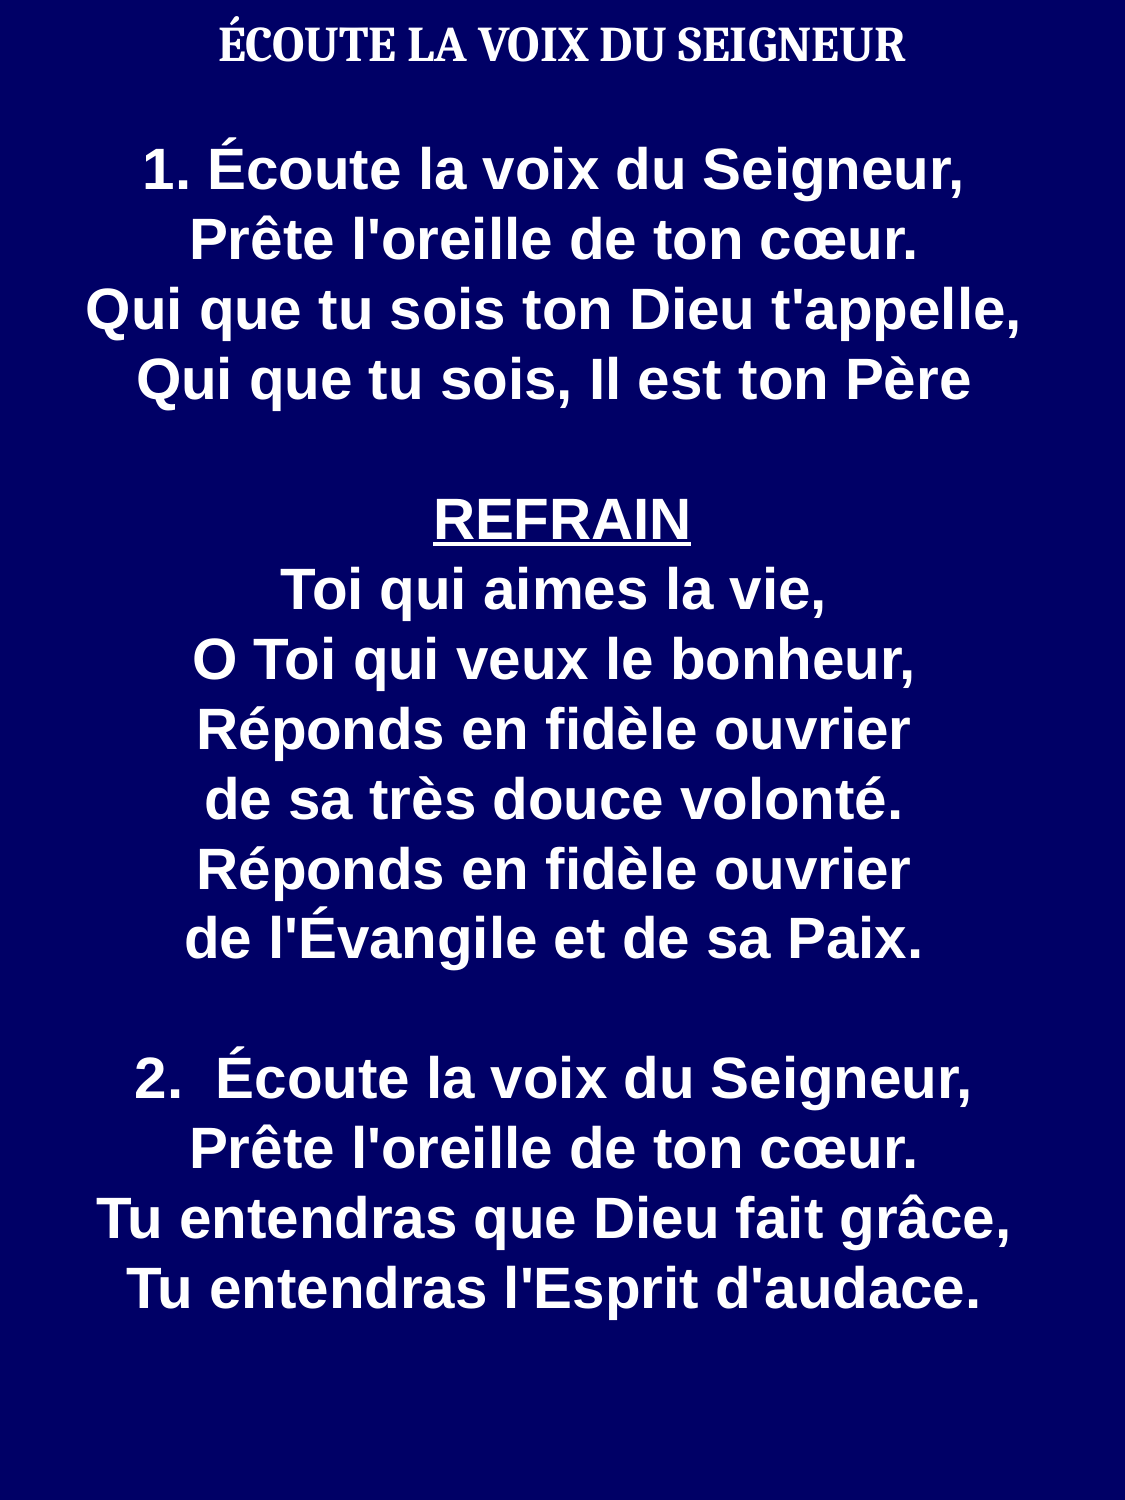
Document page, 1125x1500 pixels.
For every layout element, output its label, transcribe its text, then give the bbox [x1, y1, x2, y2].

text_box ÉCOUTE LA VOIX DU SEIGNEUR 1. Écoute la voix du Seigneur, Prête l'oreille de ton cœur. Qui que tu sois ton Dieu t'appelle, Qui que tu sois, Il est ton Père REFRAIN Toi qui aimes la vie, O Toi qui veux le bonheur, Réponds en fidèle ouvrier de sa très douce volonté. Réponds en fidèle ouvrier de l'Évangile et de sa Paix. 2. Écoute la voix du Seigneur, Prête l'oreille de ton cœur. Tu entendras que Dieu fait grâce, Tu entendras l'Esprit d'audace. [19, 13, 1106, 1458]
